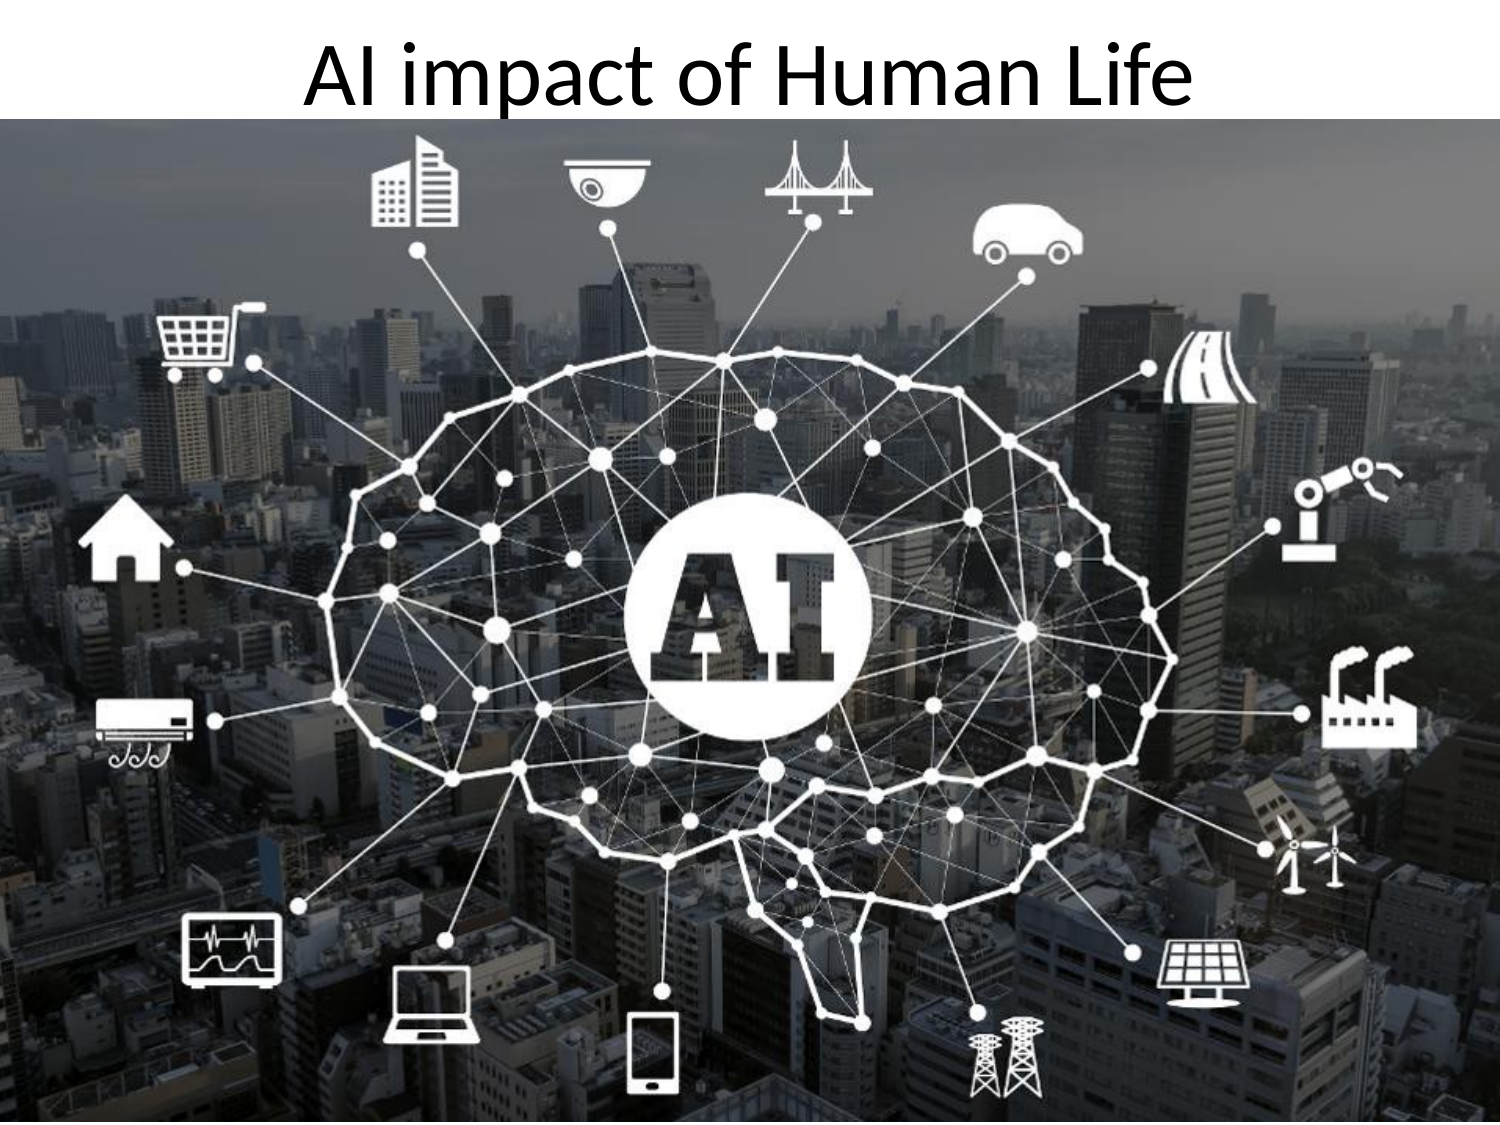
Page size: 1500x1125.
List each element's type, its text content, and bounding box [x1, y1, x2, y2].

picture [0, 119, 1500, 1123]
title AI impact of Human Life [75, 0, 1425, 118]
